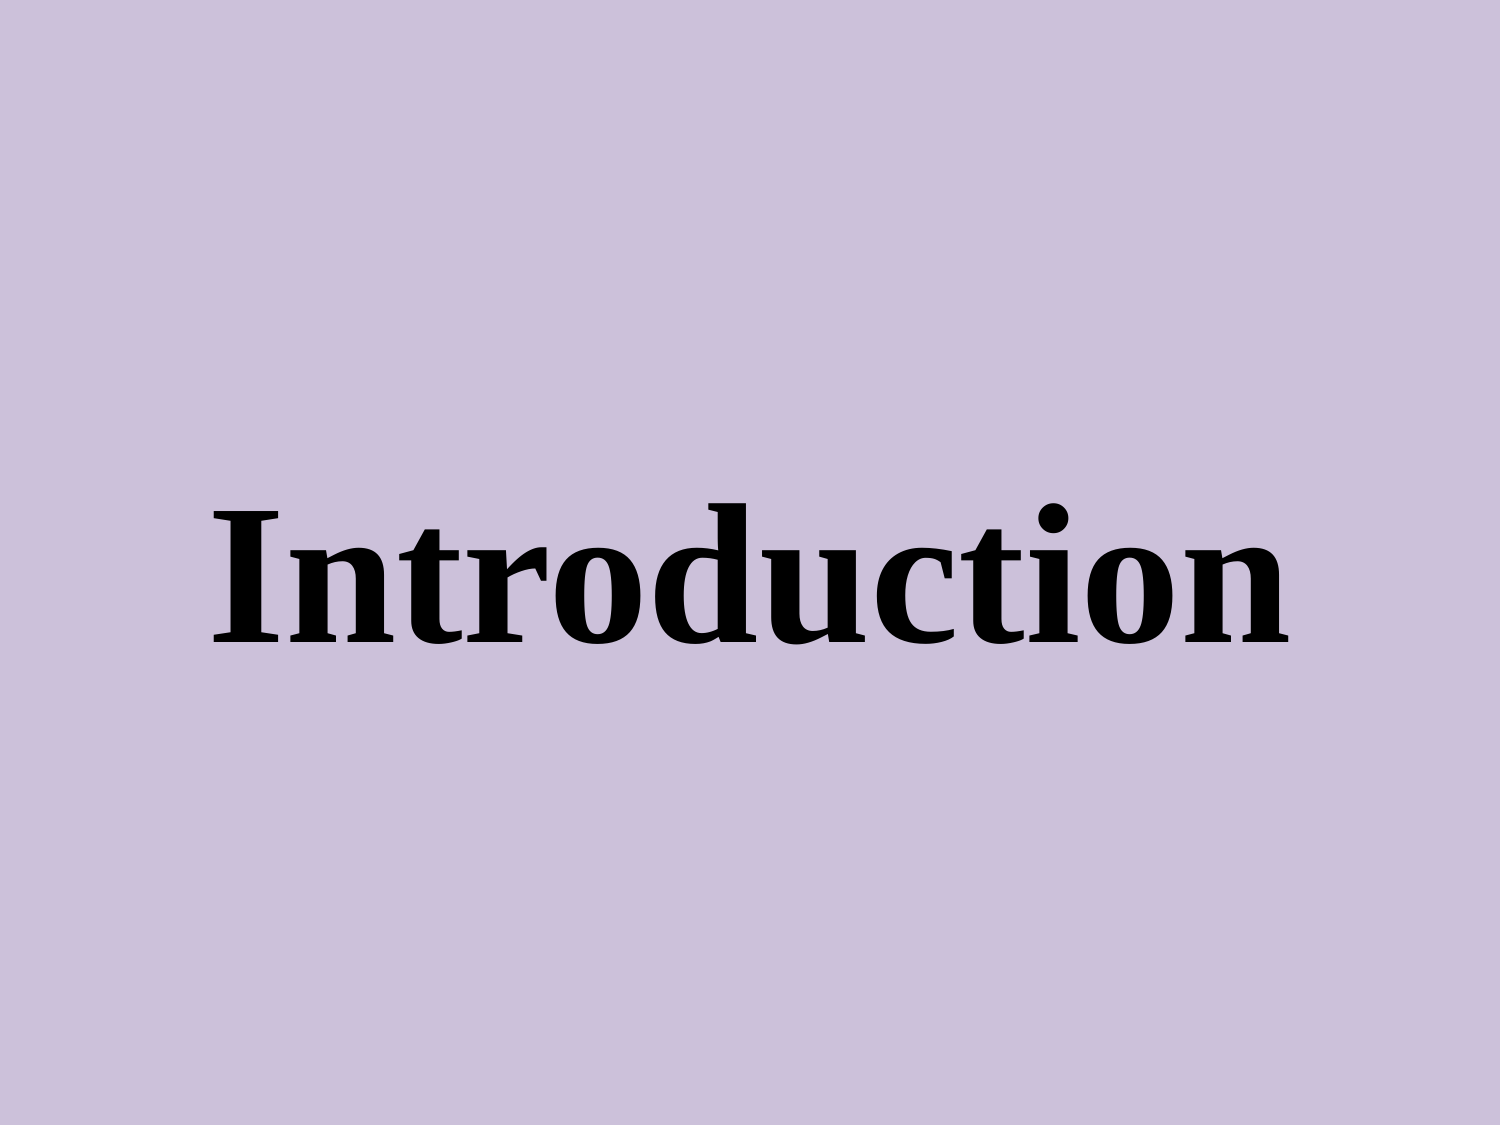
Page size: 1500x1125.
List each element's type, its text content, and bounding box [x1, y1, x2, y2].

title Introduction [0, 0, 1500, 1125]
